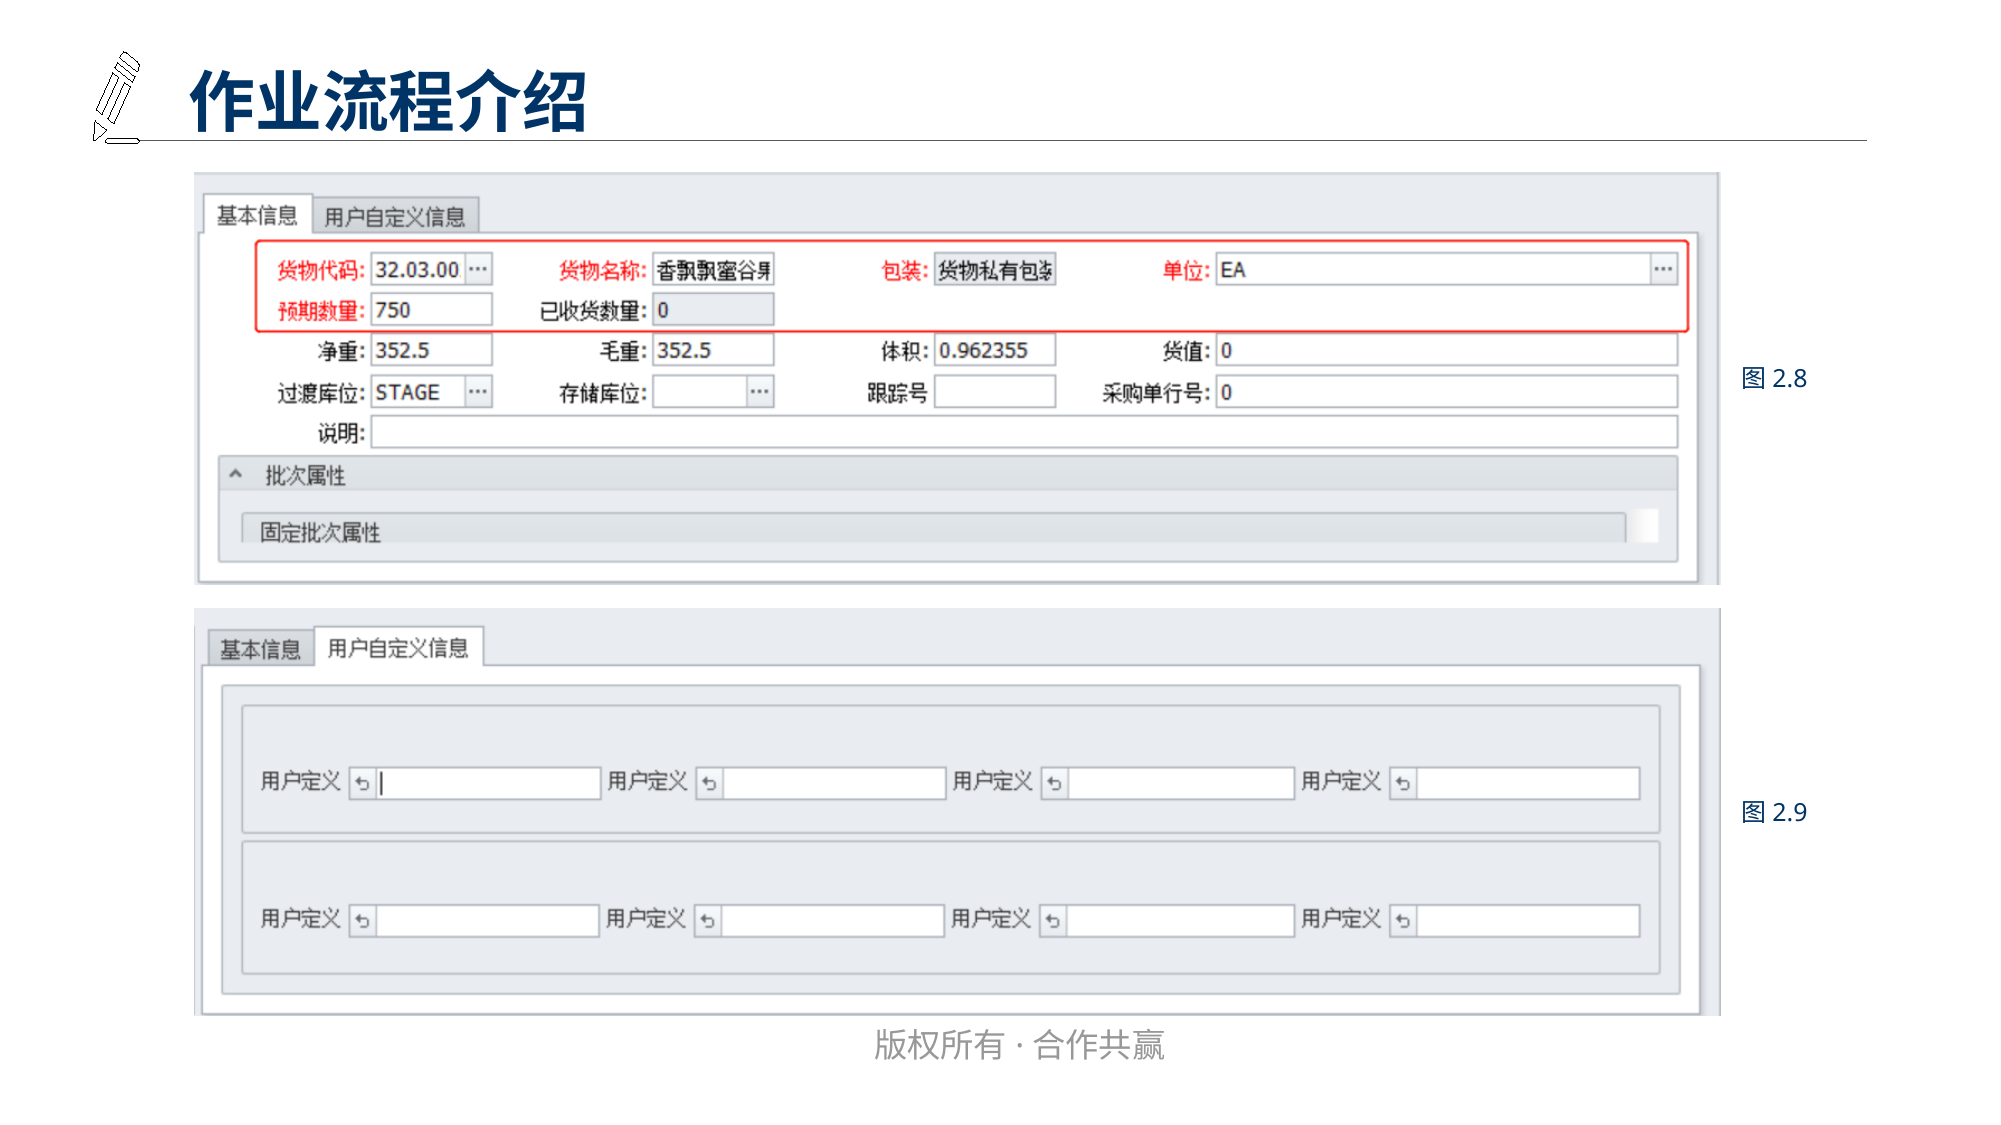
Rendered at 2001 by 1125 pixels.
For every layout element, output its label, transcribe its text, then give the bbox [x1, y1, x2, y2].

picture [194, 171, 1721, 585]
text_box 图2.9 [1721, 788, 1829, 834]
picture [194, 607, 1721, 1016]
text_box 图2.8 [1721, 355, 1829, 401]
text_box 作业流程介绍 [180, 52, 1525, 147]
